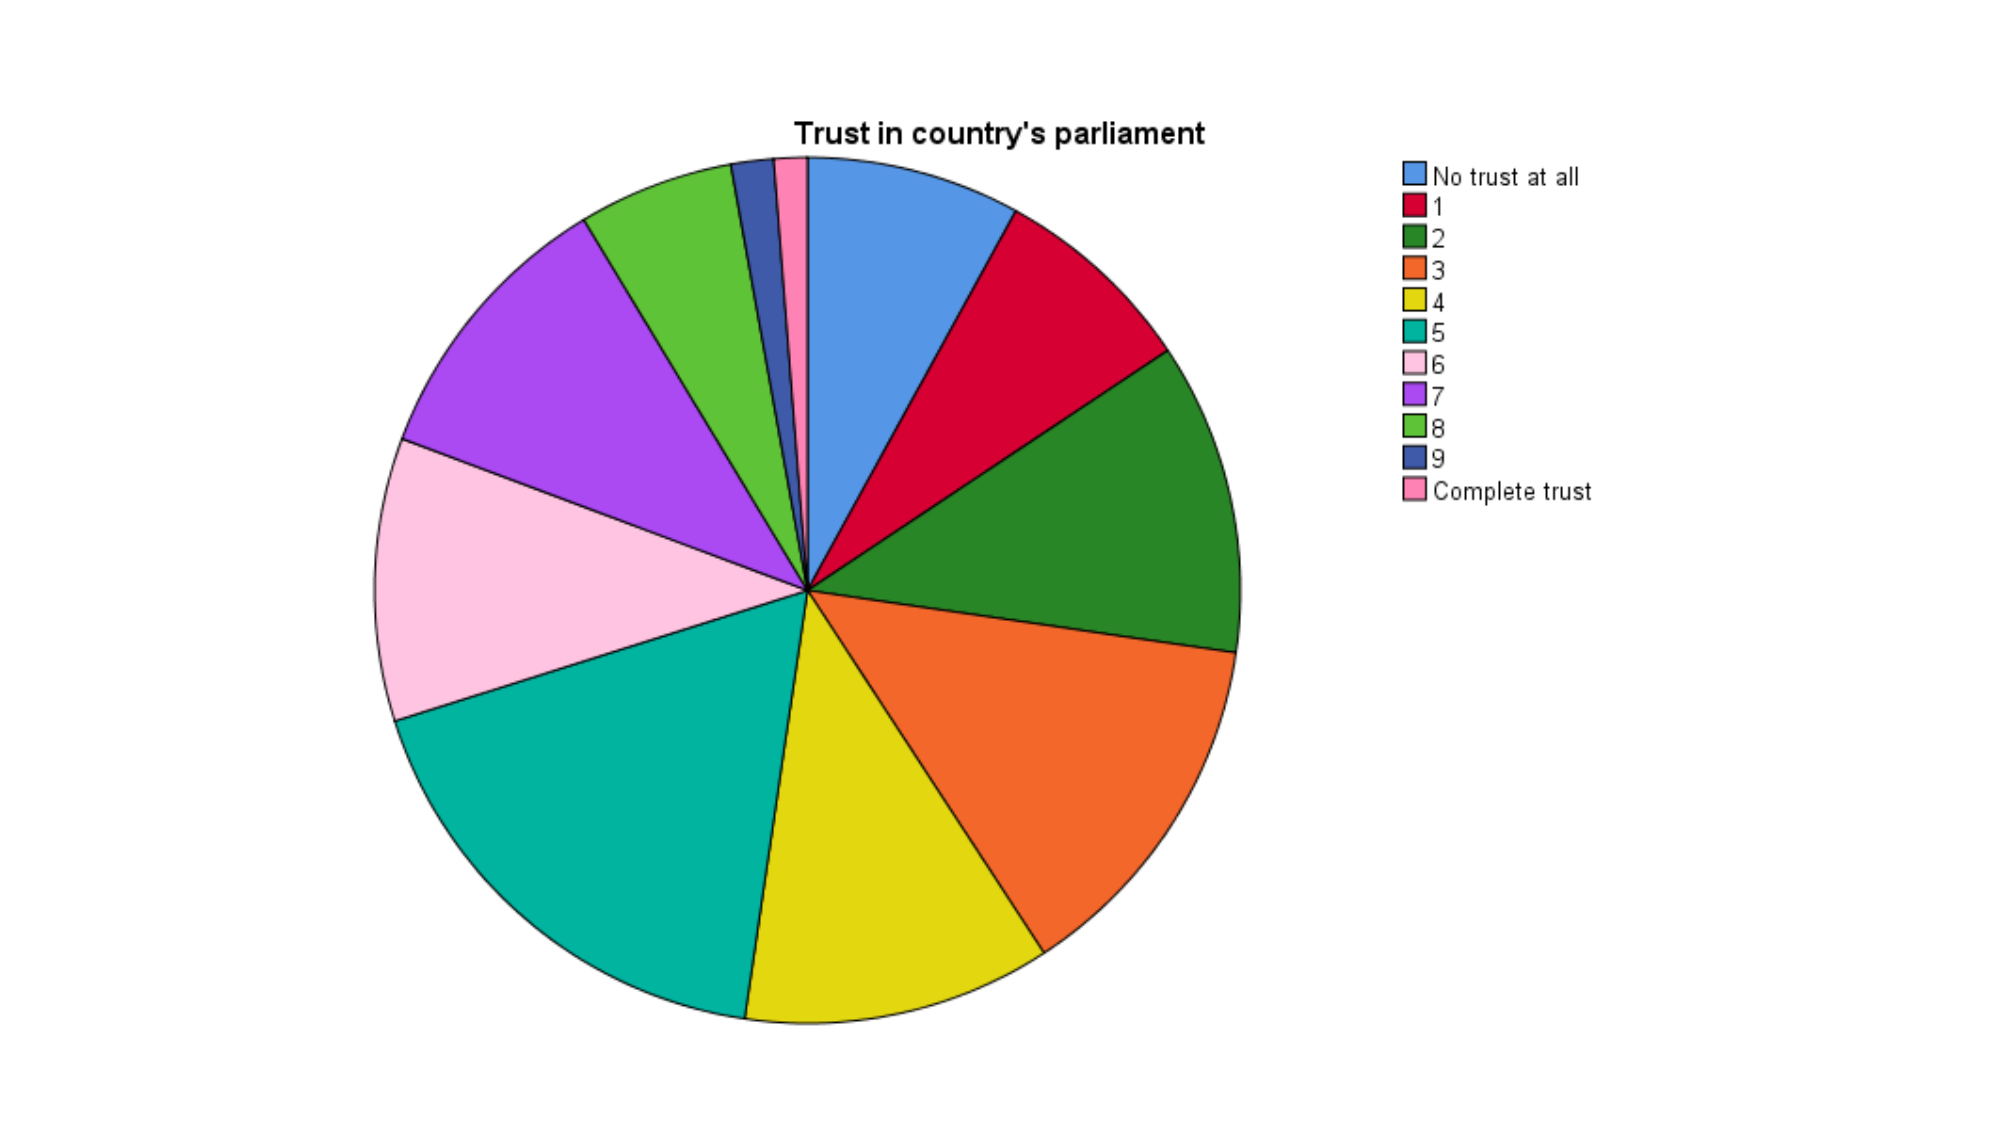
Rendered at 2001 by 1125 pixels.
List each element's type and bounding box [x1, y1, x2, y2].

picture [196, 88, 1804, 1037]
